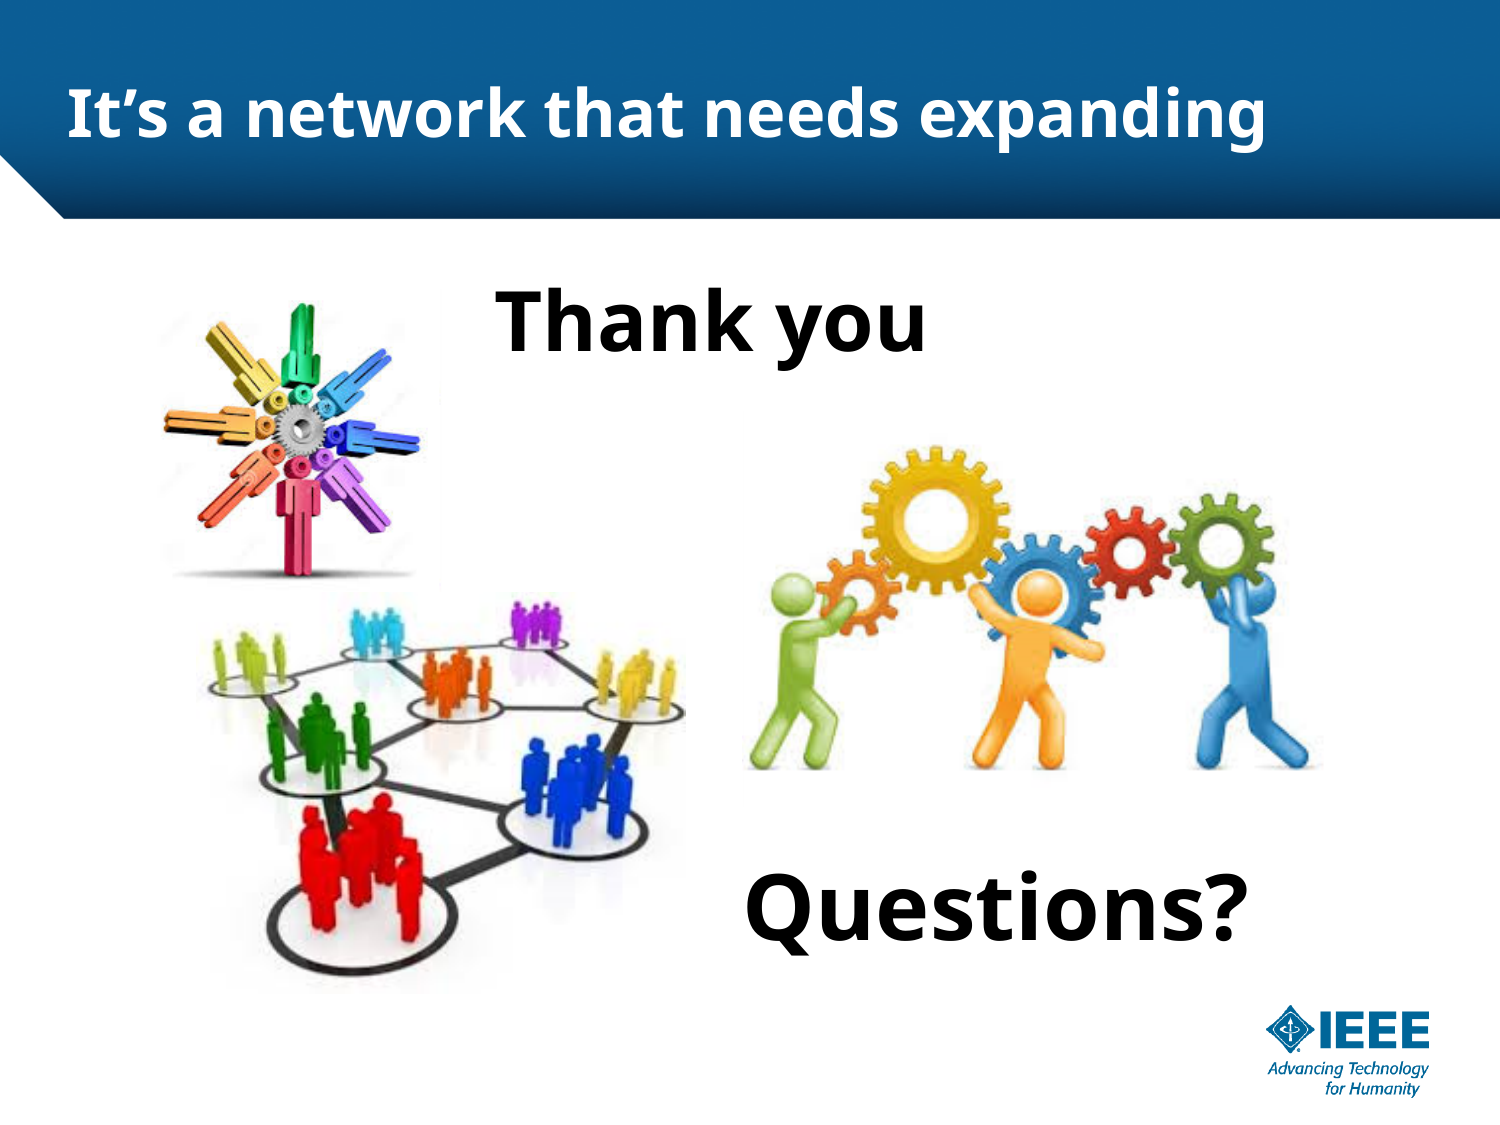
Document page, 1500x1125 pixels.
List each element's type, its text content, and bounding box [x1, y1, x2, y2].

text_box Questions? [728, 841, 1265, 966]
title It’s a network that needs expanding [52, 22, 1458, 199]
text_box Thank you [480, 260, 1114, 376]
picture [0, 0, 1500, 1125]
